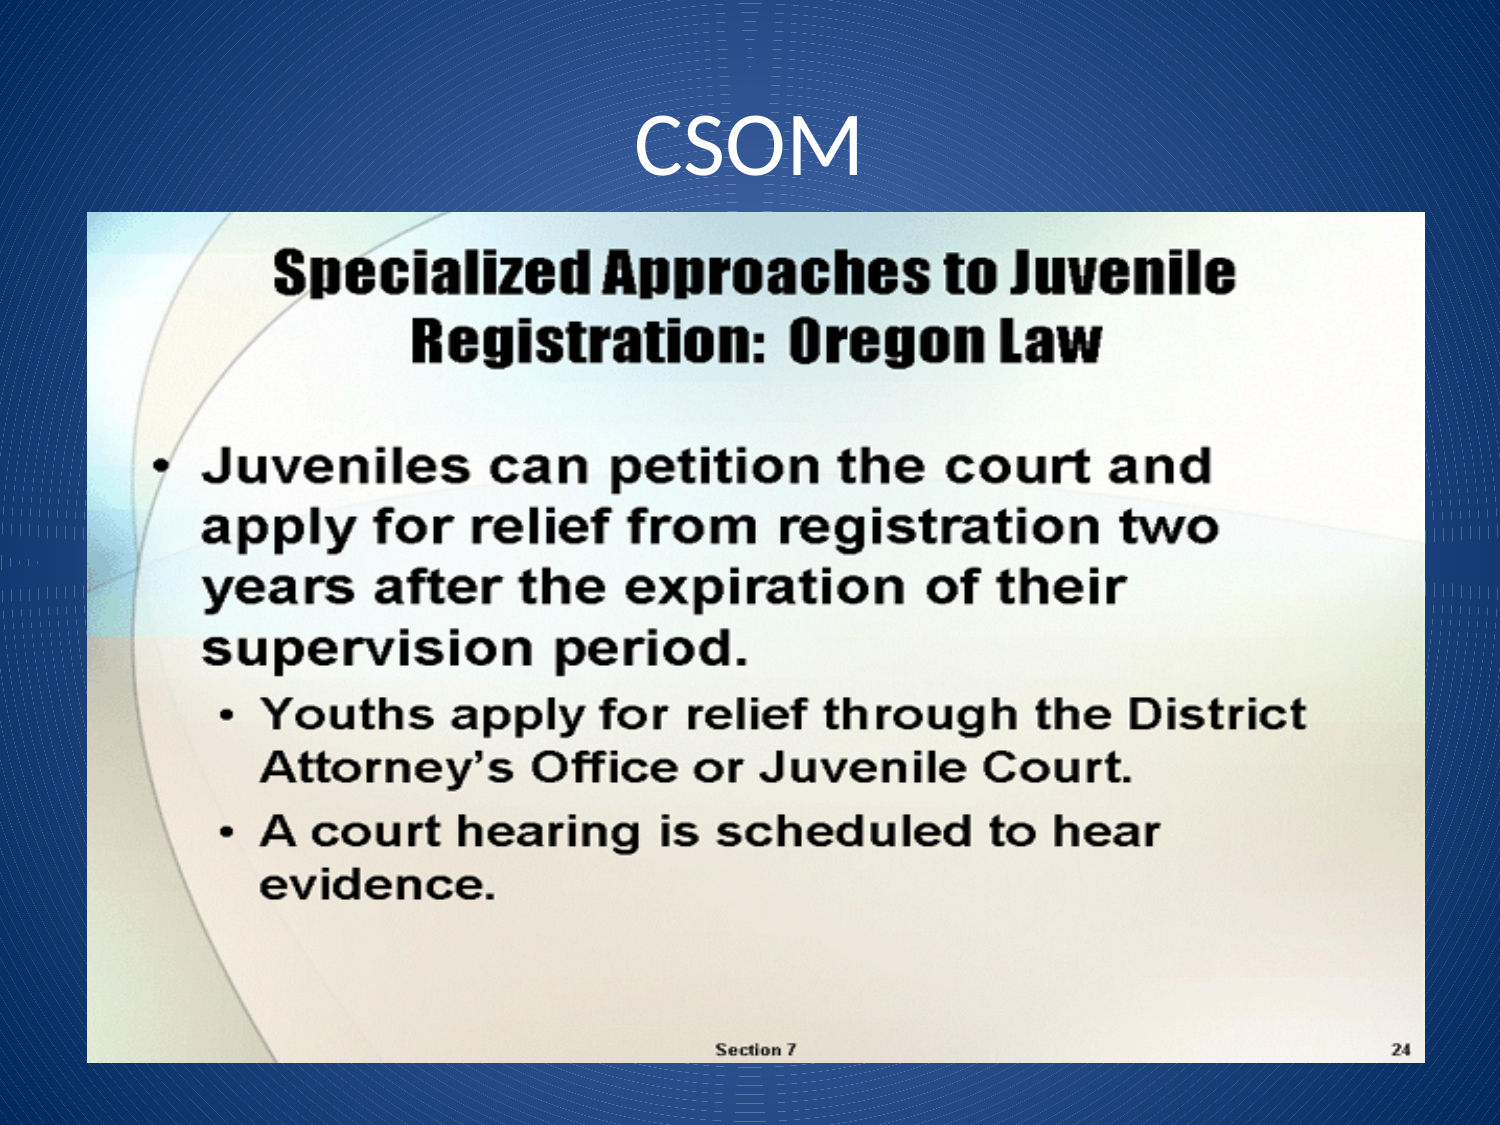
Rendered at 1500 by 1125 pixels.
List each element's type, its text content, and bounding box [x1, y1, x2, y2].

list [87, 212, 1426, 1063]
title CSOM [75, 45, 1425, 233]
